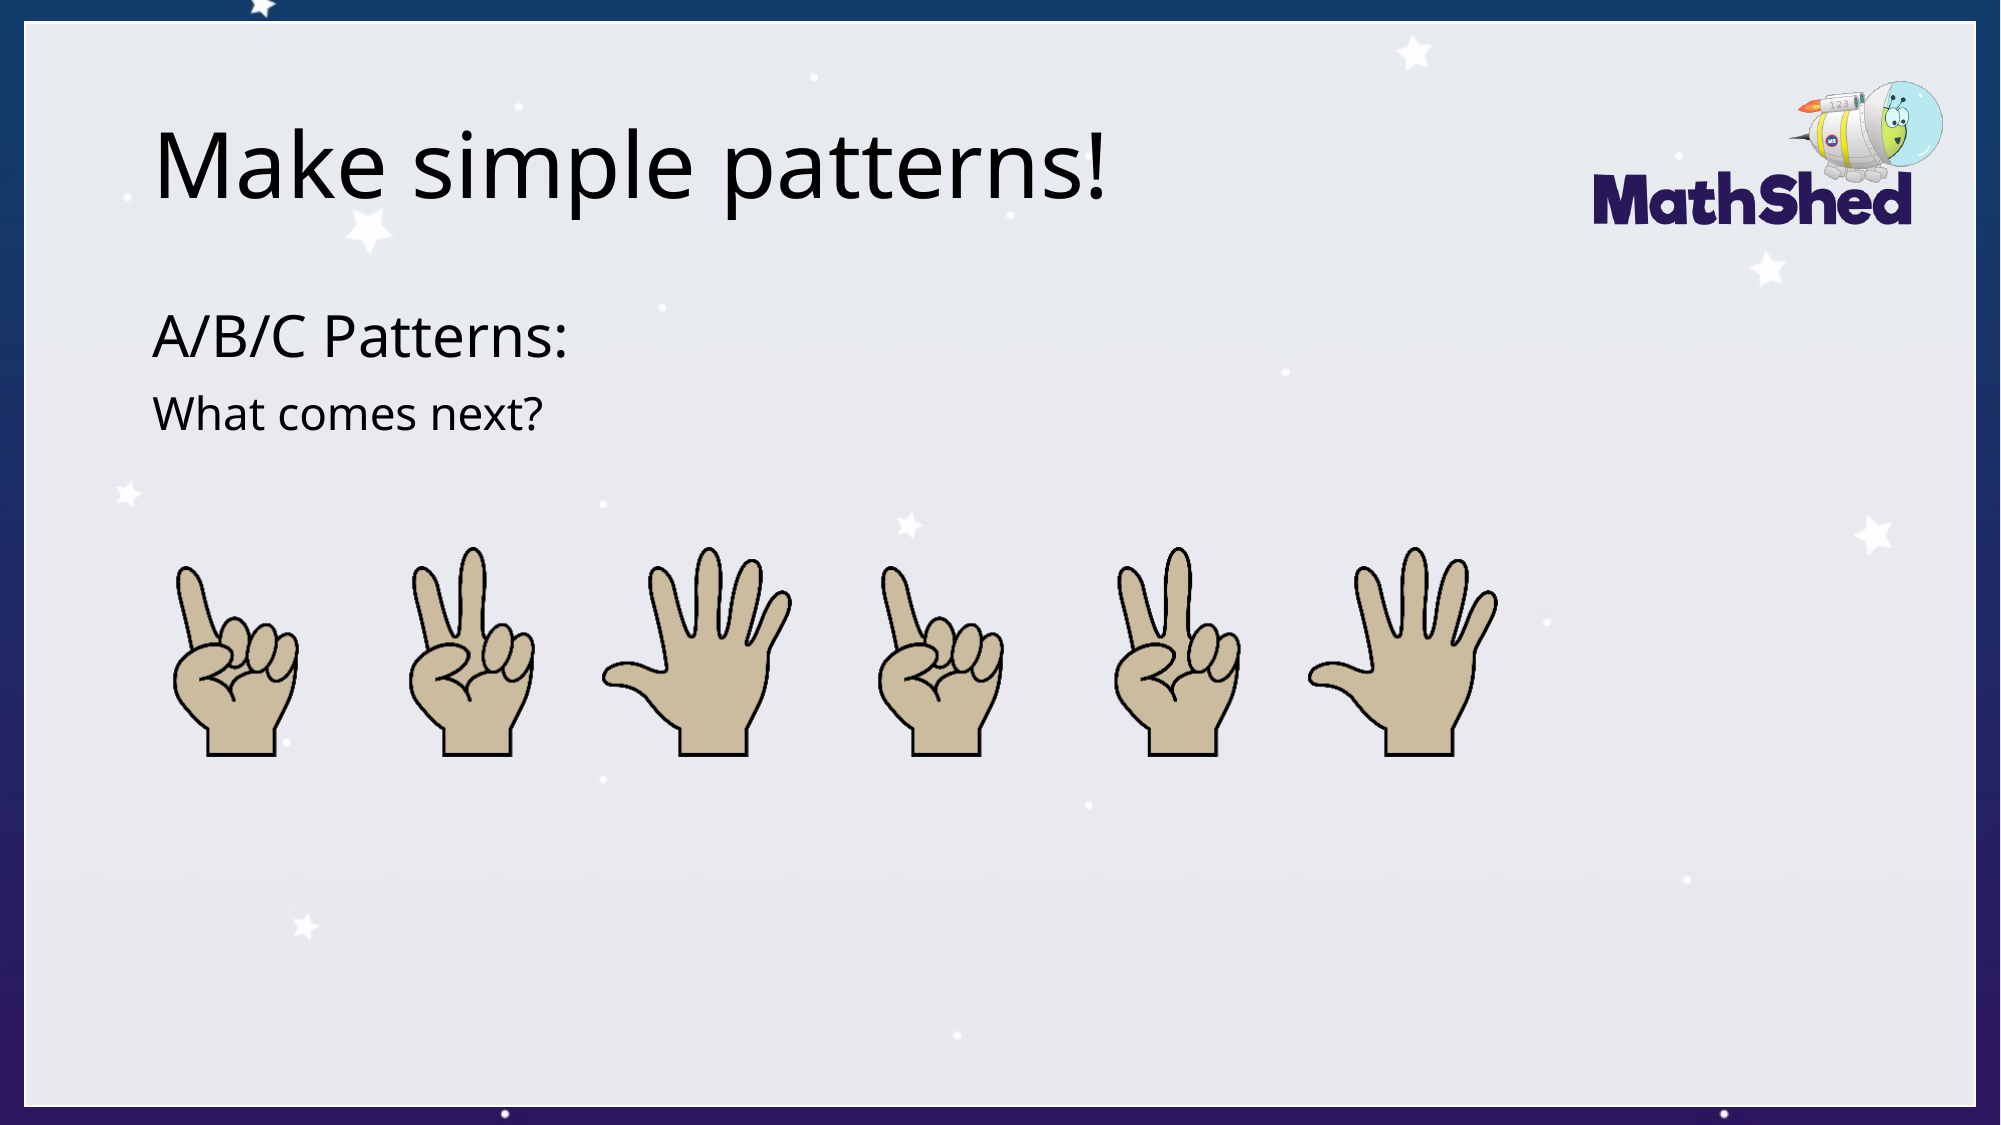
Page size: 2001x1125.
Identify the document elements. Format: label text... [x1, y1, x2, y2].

list A/B/C Patterns: What comes next? [137, 299, 1863, 1014]
picture [0, 0, 2001, 1125]
title Make simple patterns! [137, 59, 1578, 278]
